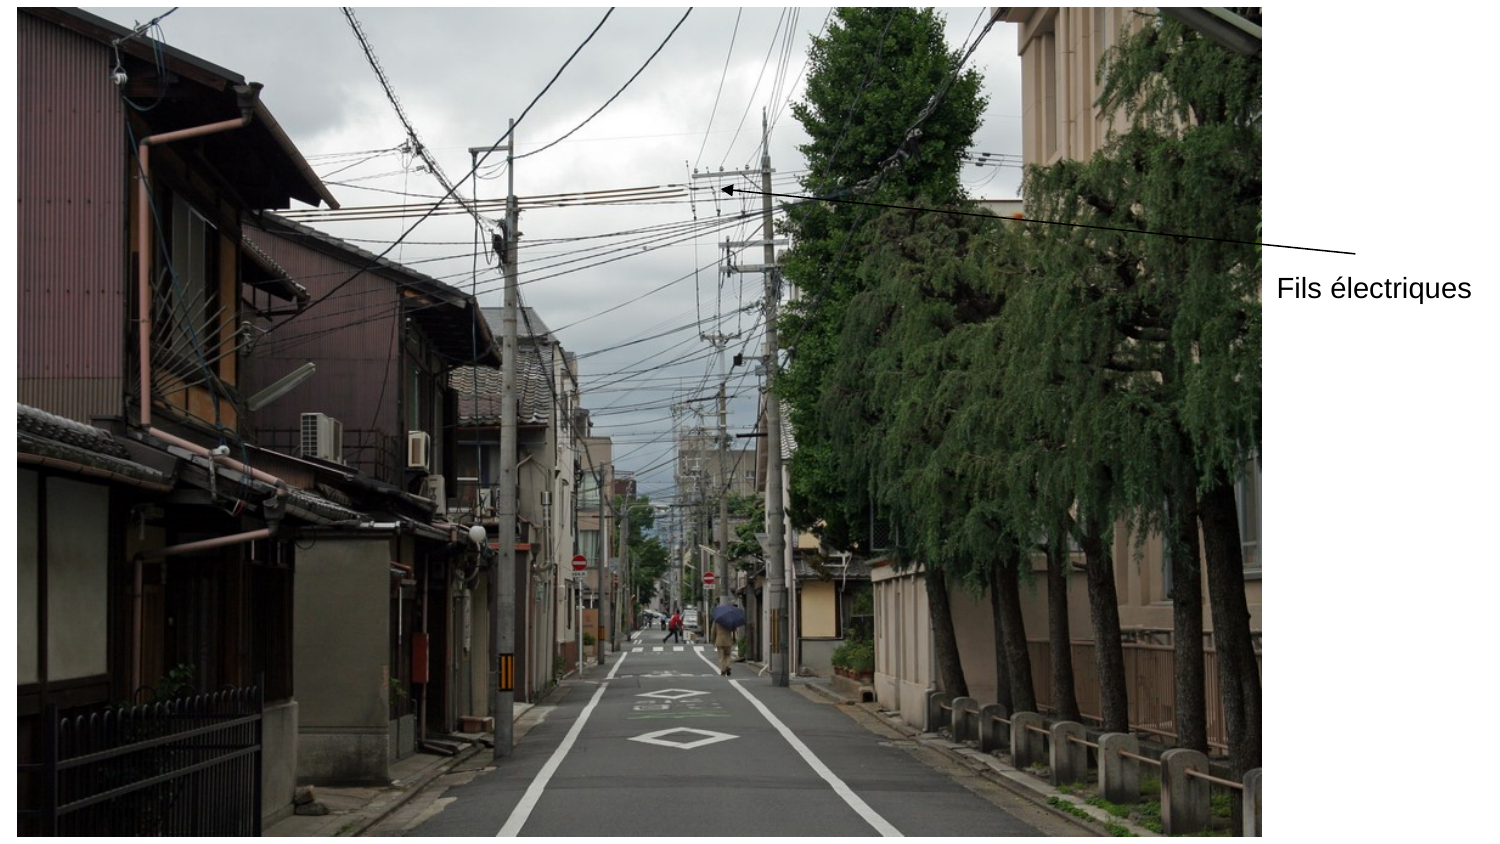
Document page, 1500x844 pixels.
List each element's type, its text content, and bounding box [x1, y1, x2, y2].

text_box Fils électriques [1267, 253, 1500, 319]
picture [17, 6, 1262, 837]
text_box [720, 188, 1356, 255]
